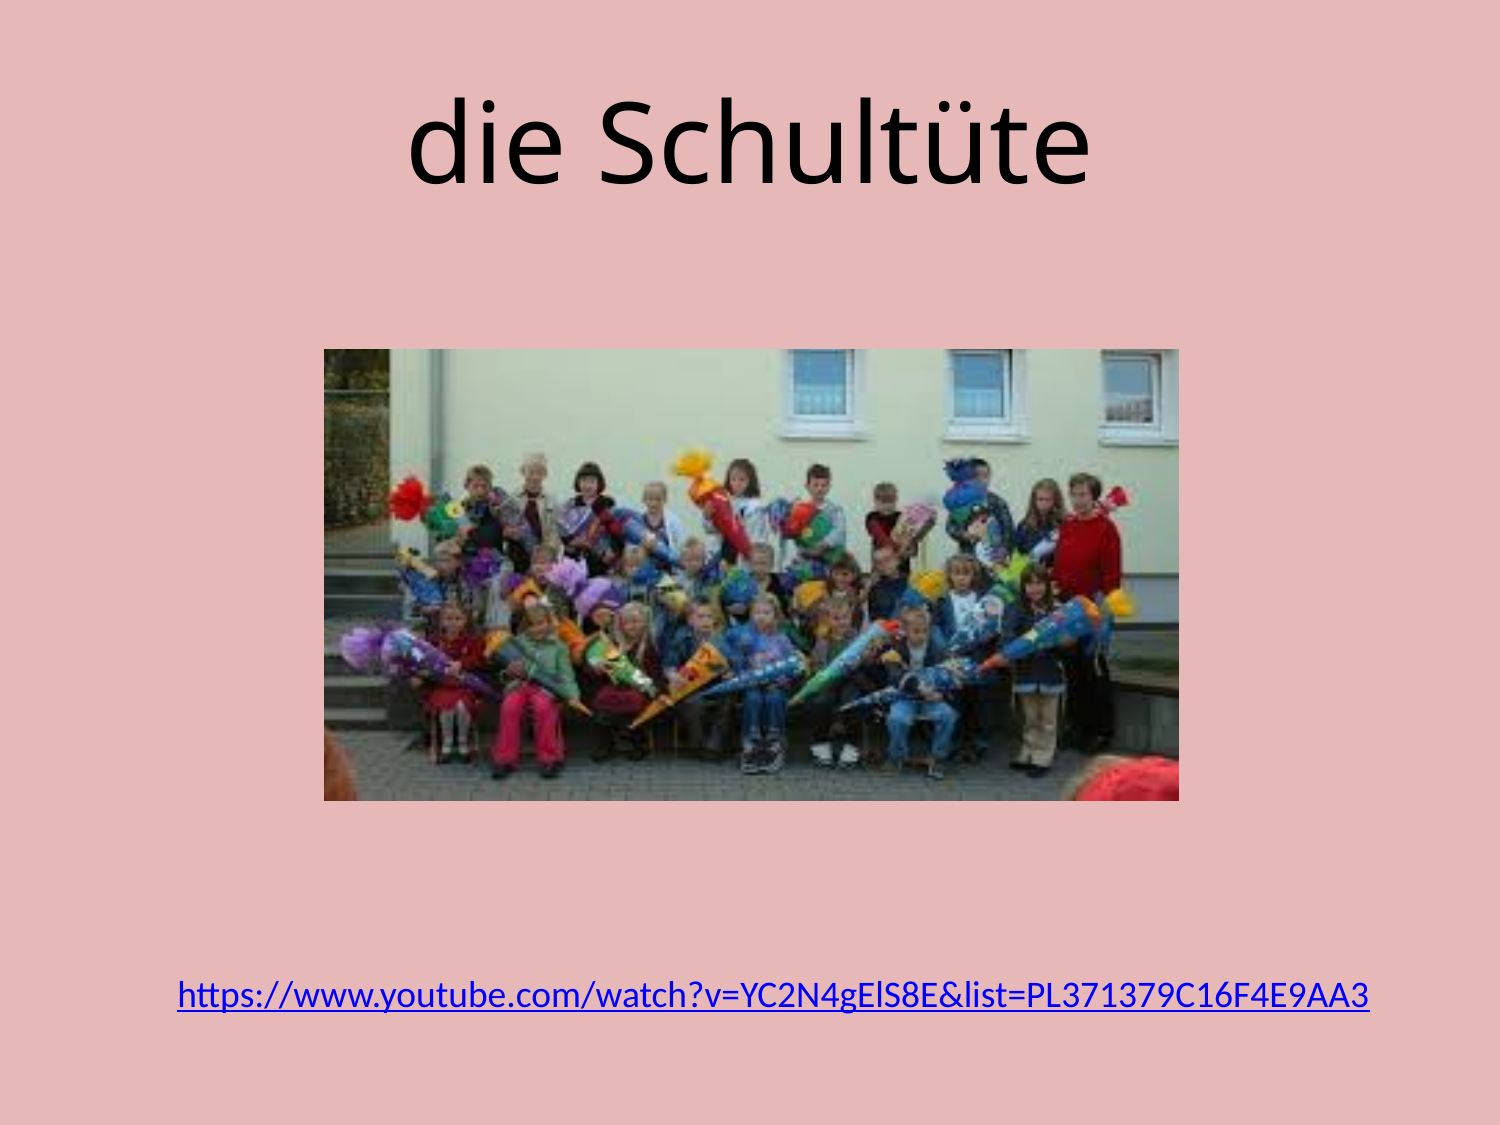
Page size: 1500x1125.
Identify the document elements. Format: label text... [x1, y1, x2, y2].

text_box https://www.youtube.com/watch?v=YC2N4gElS8E&list=PL371379C16F4E9AA3 [162, 962, 1413, 1023]
picture [324, 349, 1180, 801]
title die Schultüte [75, 45, 1425, 233]
